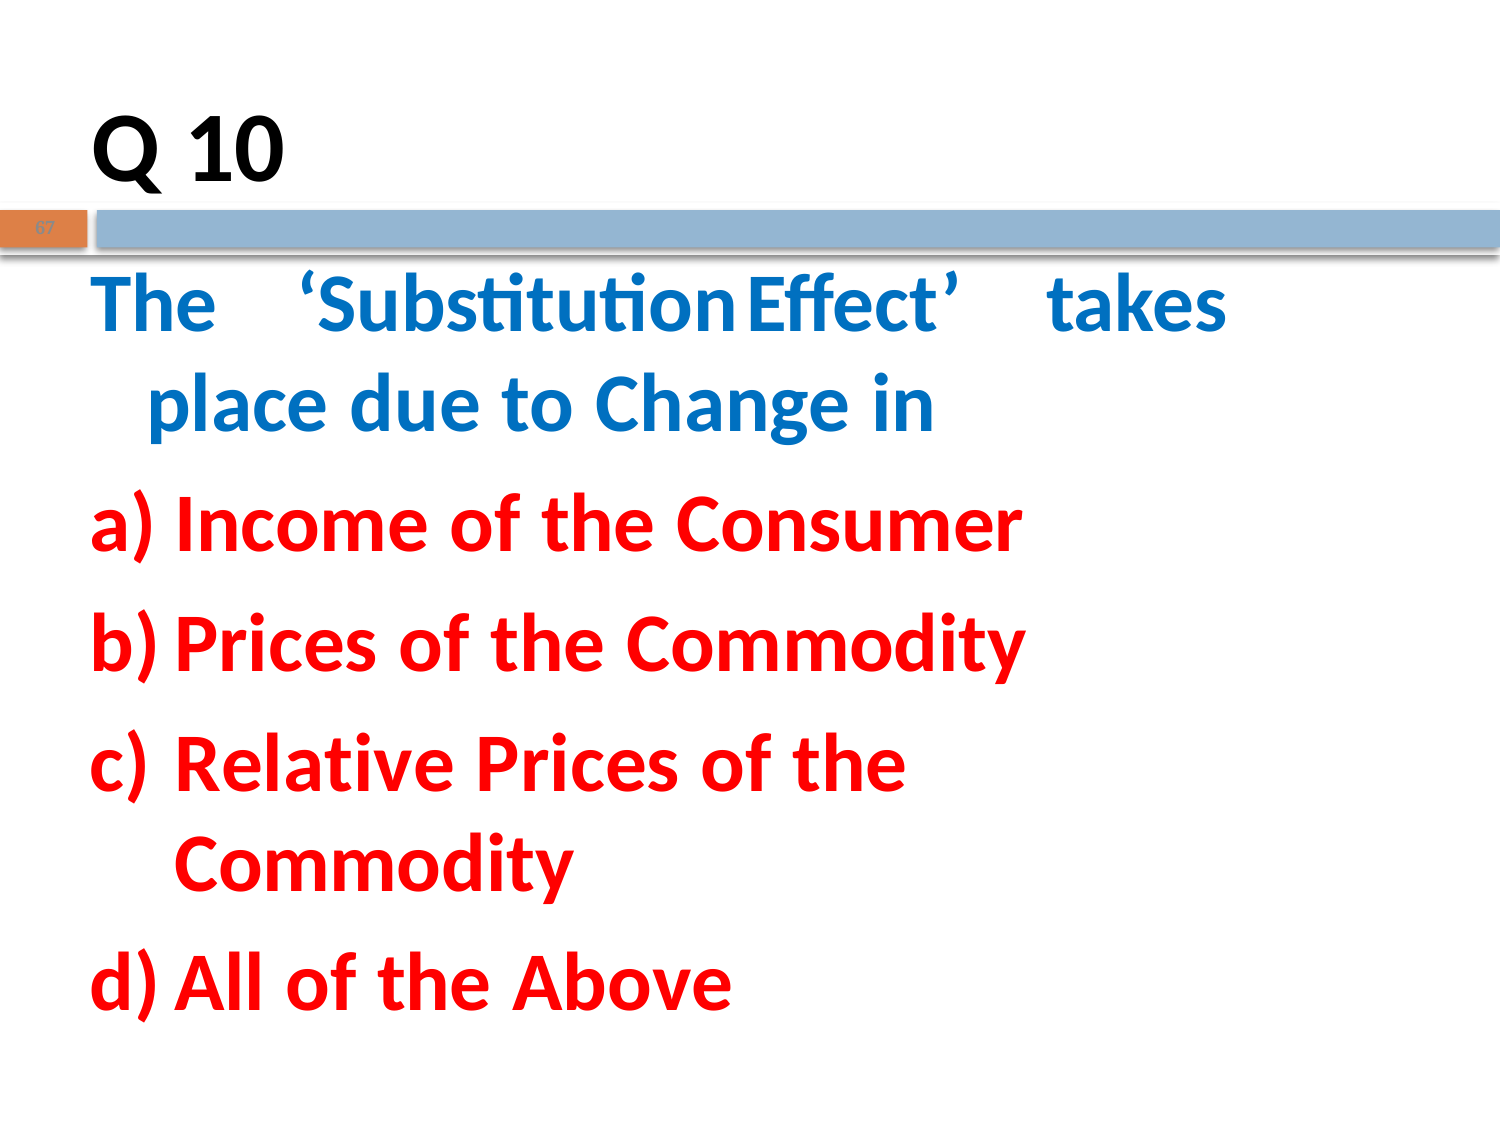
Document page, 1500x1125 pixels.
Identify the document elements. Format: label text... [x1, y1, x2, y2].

slide_number 67 [0, 208, 88, 249]
text_box Income of the Consumer Prices of the Commodity Relative Prices of the Commodity All of the Above [87, 467, 1324, 1028]
text_box Q 10 [89, 80, 286, 201]
text_box The ‘Substitution Effect’ takes place due to Change in [87, 248, 1412, 448]
